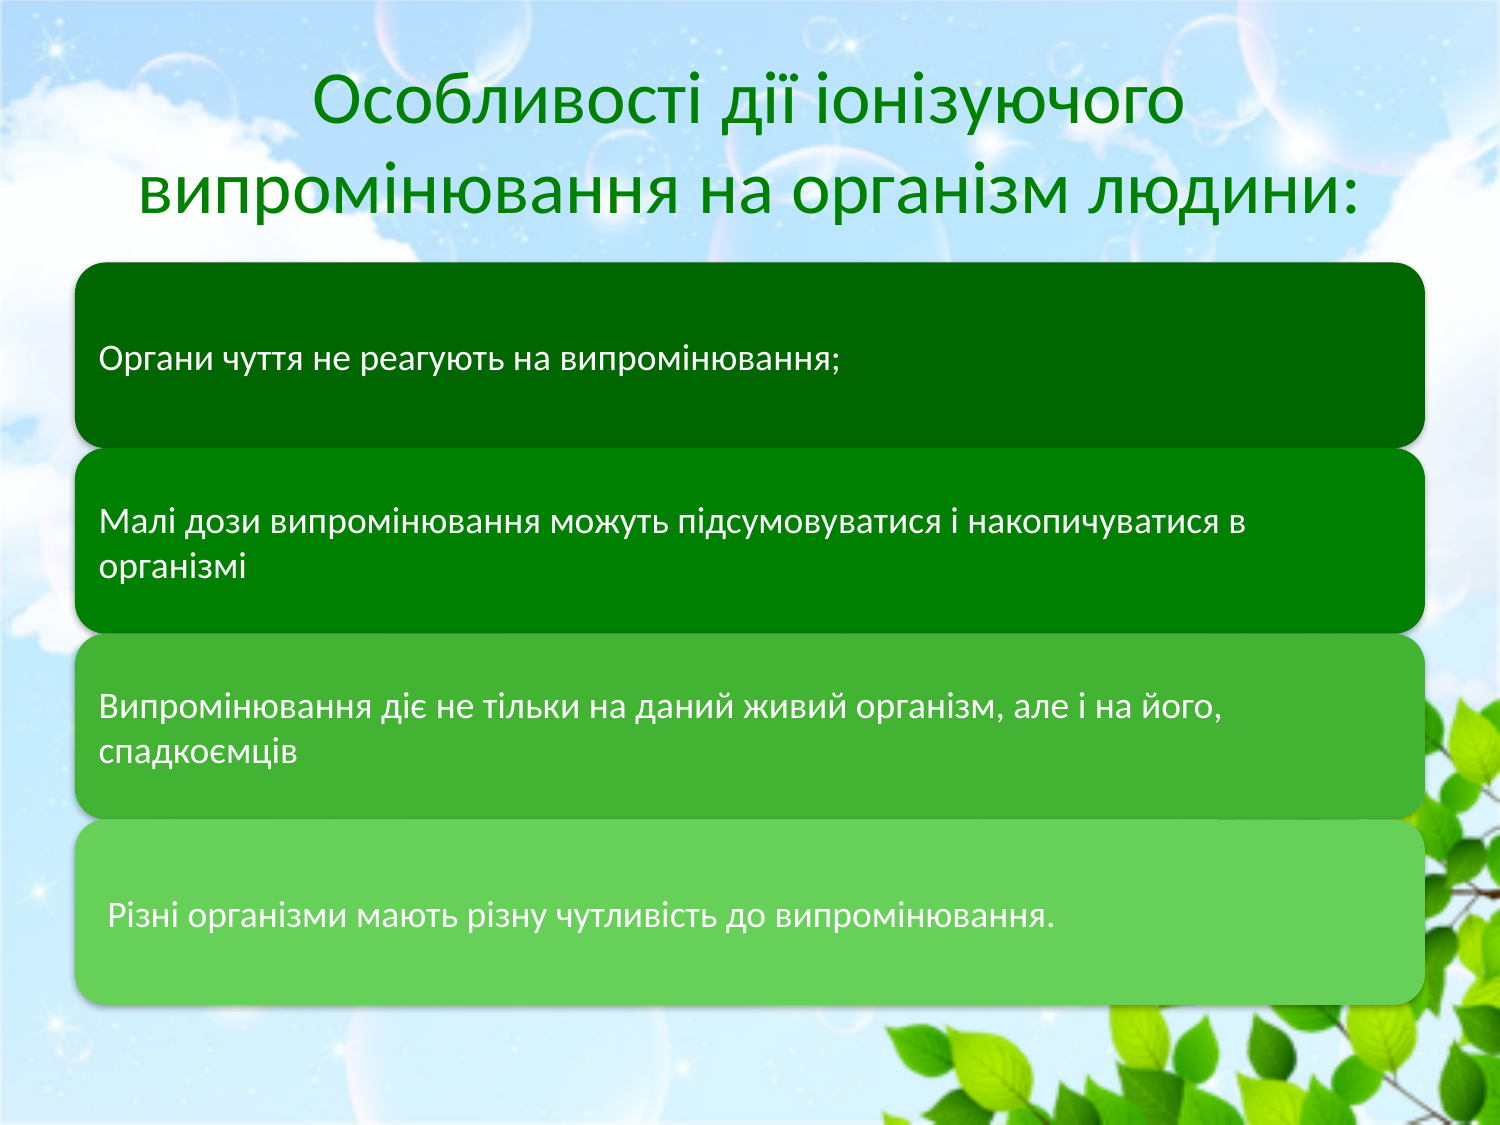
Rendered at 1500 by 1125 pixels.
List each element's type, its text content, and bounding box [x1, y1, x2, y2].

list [74, 262, 1426, 1006]
title Особливості дії іонізуючого випромінювання на організм людини: [75, 45, 1425, 233]
picture [0, 0, 1500, 1125]
